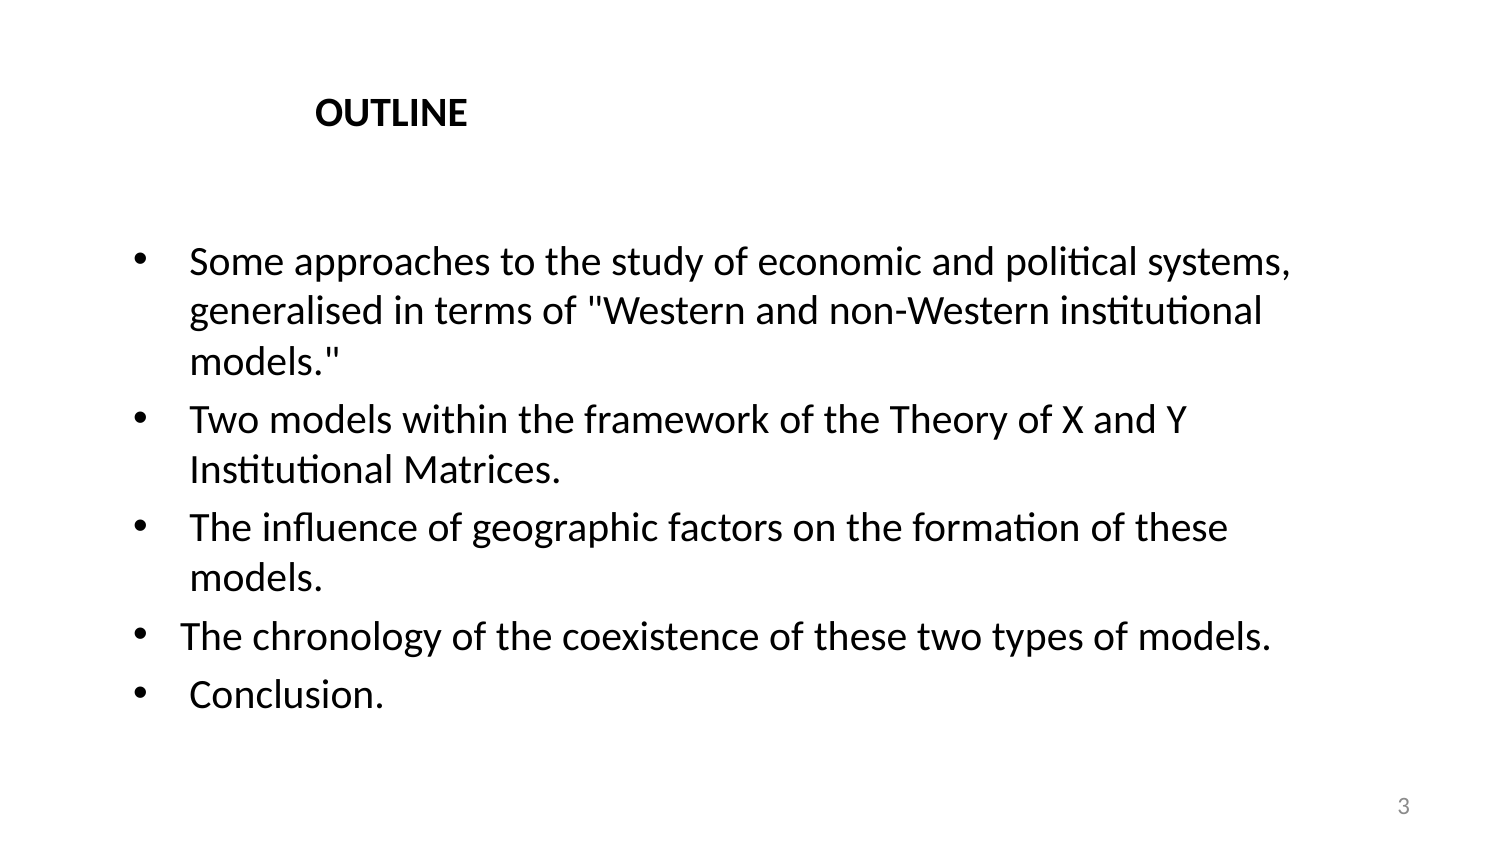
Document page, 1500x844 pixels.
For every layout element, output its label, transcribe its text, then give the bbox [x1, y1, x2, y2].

list Some approaches to the study of economic and political systems, generalised in terms of "Western and non-Western institutional models." Two models within the framework of the Theory of X and Y Institutional Matrices. The influence of geographic factors on the formation of these models. The chronology of the coexistence of these two types of models. Conclusion. [118, 232, 1382, 725]
slide_number 3 [1074, 782, 1425, 827]
title Outline [300, 77, 1003, 143]
